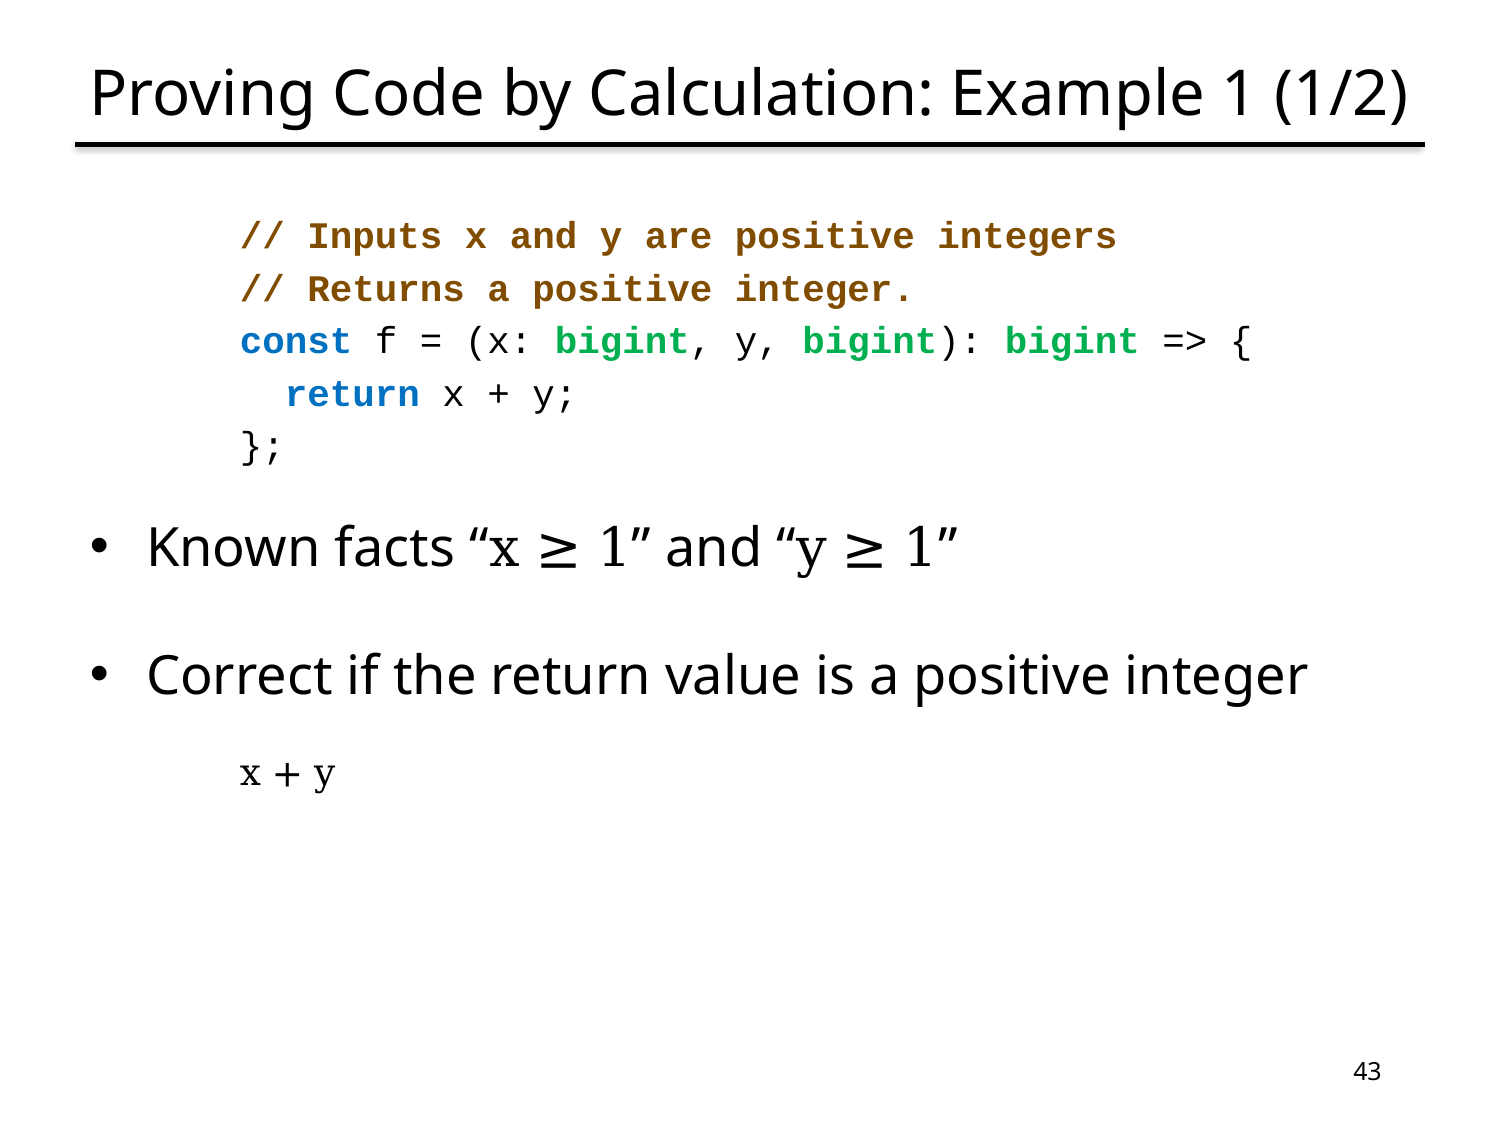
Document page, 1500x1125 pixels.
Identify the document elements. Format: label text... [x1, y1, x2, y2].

title Proving Code by Calculation: Example 1 (1/2) [75, 45, 1425, 145]
list // Inputs x and y are positive integers // Returns a positive integer. const f = (x: bigint, y, bigint): bigint => { return x + y; }; Known facts “x ≥ 1” and “y ≥ 1” Correct if the return value is a positive integer x + y [75, 204, 1425, 1048]
slide_number 43 [1059, 1042, 1397, 1103]
